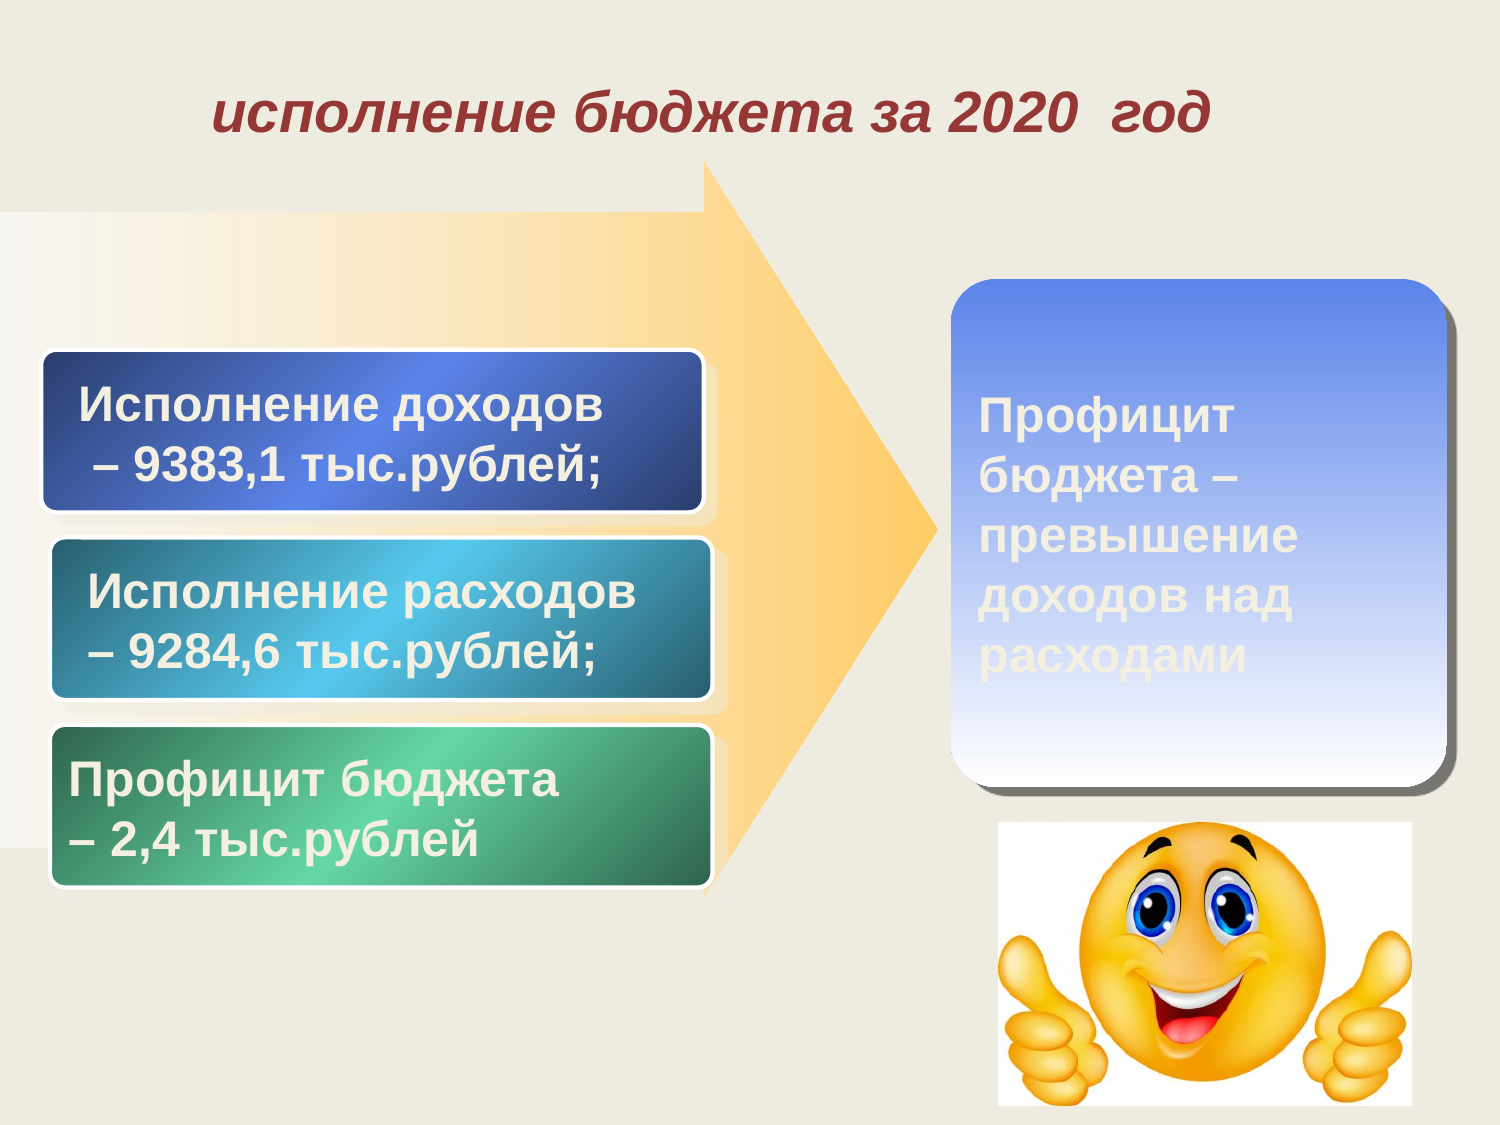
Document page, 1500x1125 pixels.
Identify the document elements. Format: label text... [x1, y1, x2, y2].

text_box [0, 160, 938, 863]
picture [997, 822, 1412, 1107]
text_box Исполнение доходов – 9383,1 тыс.рублей; [41, 349, 704, 513]
text_box исполнение бюджета за 2020 год [135, 66, 1306, 152]
text_box Профицит бюджета – 2,4 тыс.рублей [49, 724, 713, 888]
text_box Исполнение расходов – 9284,6 тыс.рублей; [49, 537, 713, 700]
text_box Профицит бюджета – превышение доходов над расходами [950, 278, 1447, 787]
